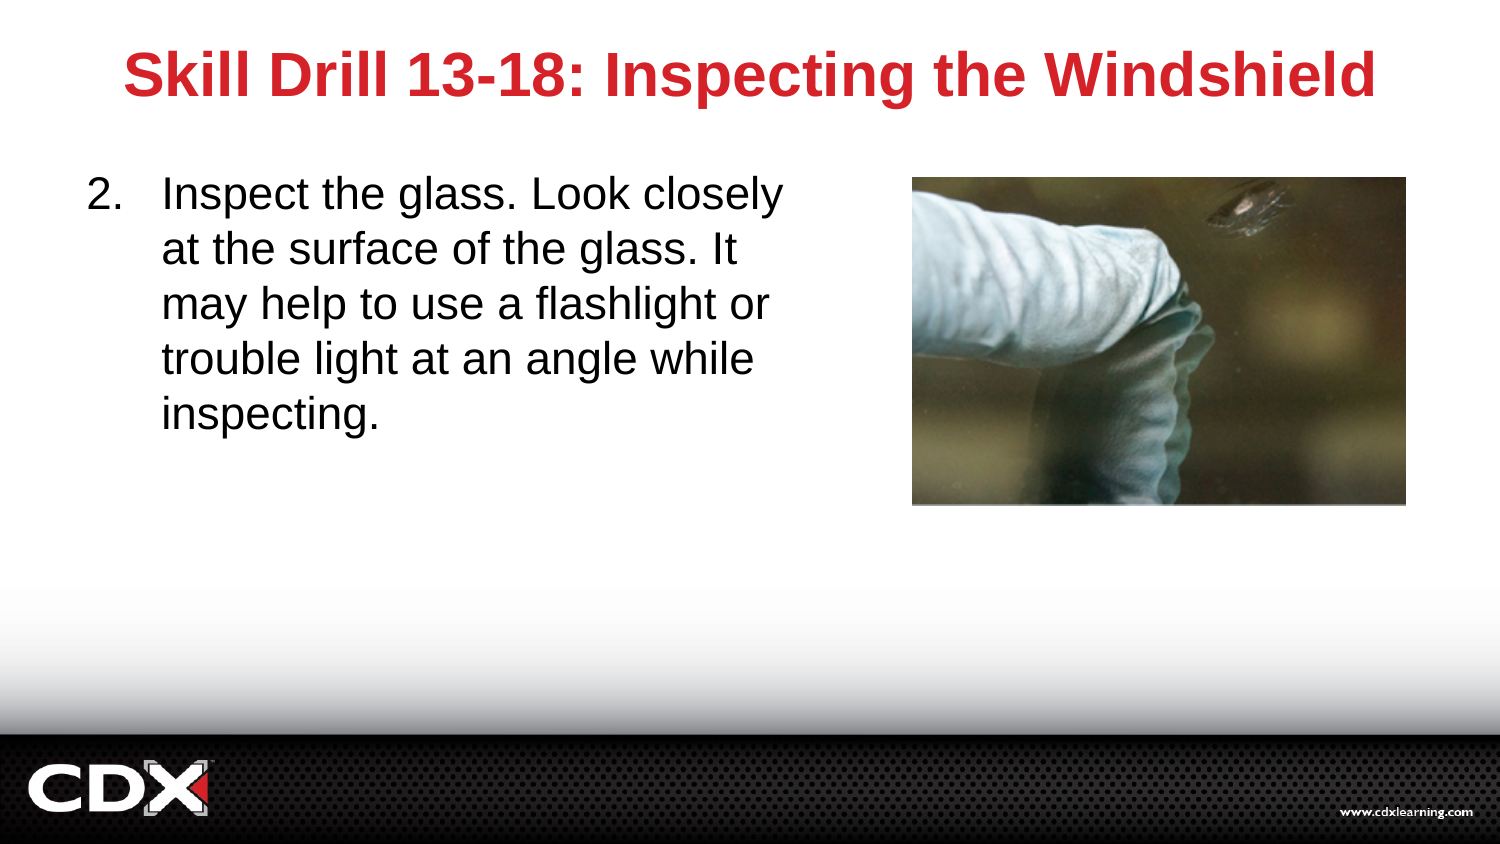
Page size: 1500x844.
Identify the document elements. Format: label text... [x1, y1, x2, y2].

text_box Skill Drill 13-18: Inspecting the Windshield [71, 32, 1430, 111]
text_box Inspect the glass. Look closely at the surface of the glass. It may help to use a flashlight or trouble light at an angle while inspecting. [71, 156, 827, 446]
picture [0, 0, 1500, 844]
